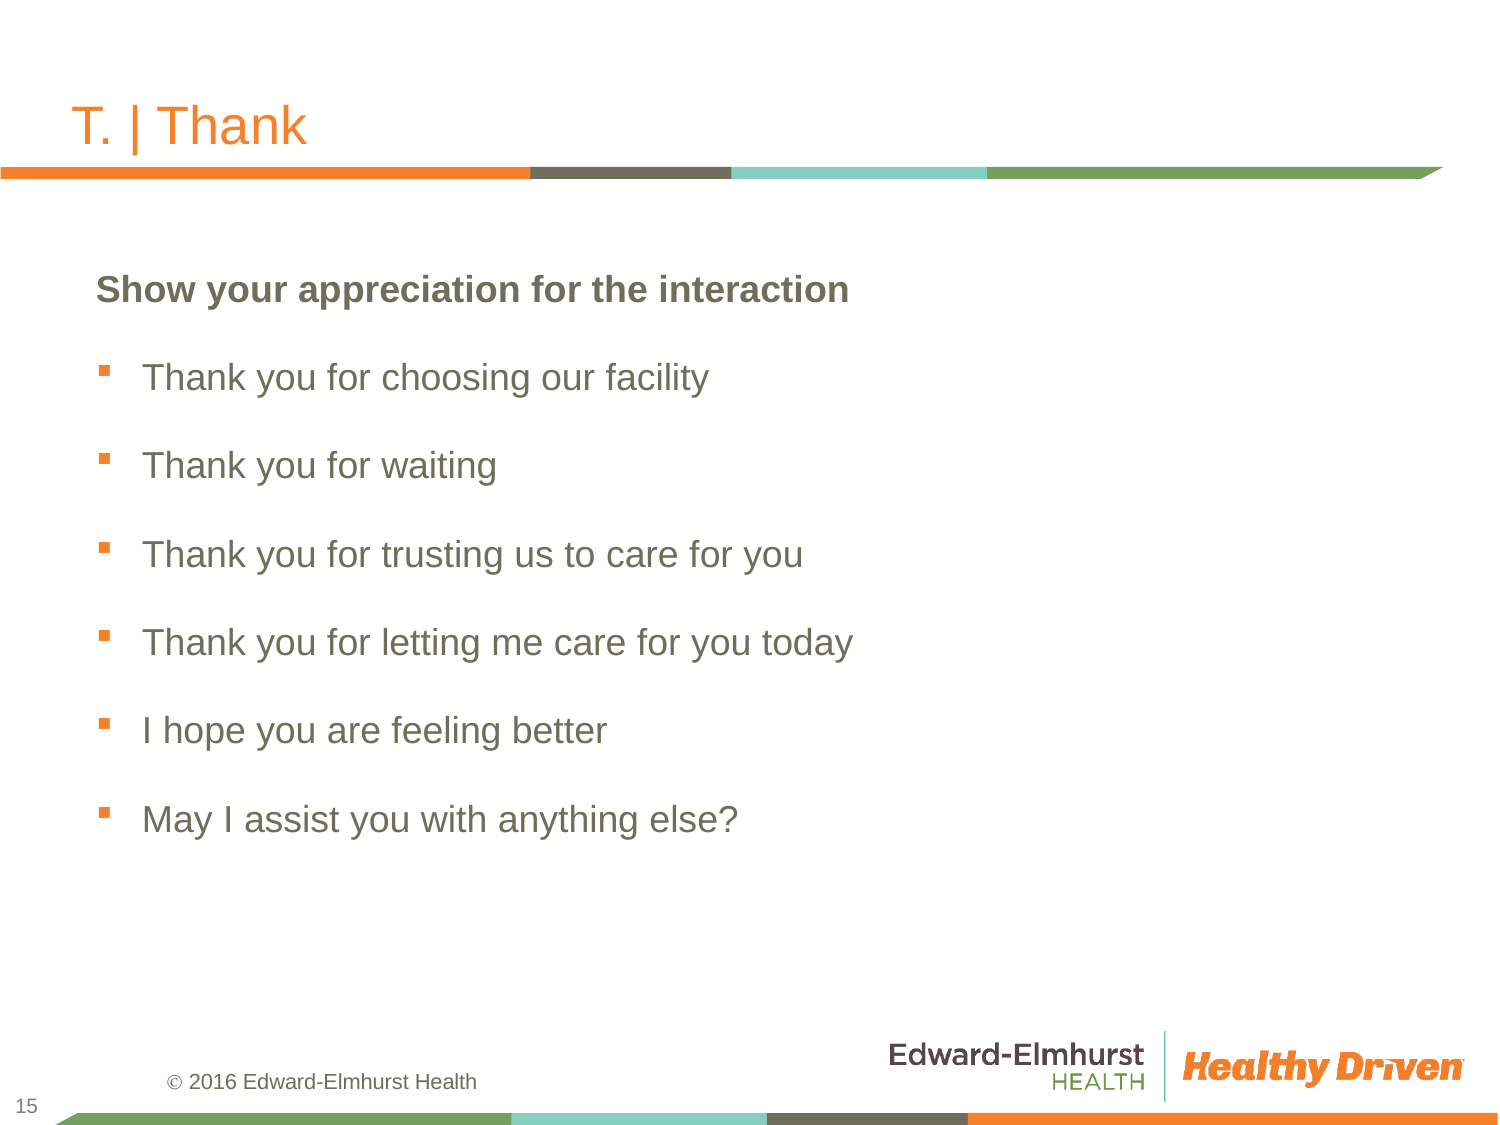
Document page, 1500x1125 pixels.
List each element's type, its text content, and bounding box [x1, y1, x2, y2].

picture [890, 1031, 1465, 1102]
list Show your appreciation for the interaction Thank you for choosing our facility Thank you for waiting Thank you for trusting us to care for you Thank you for letting me care for you today I hope you are feeling better May I assist you with anything else? [80, 234, 1427, 1020]
slide_number 15 [0, 1065, 67, 1125]
title T. | Thank [56, 18, 1440, 164]
